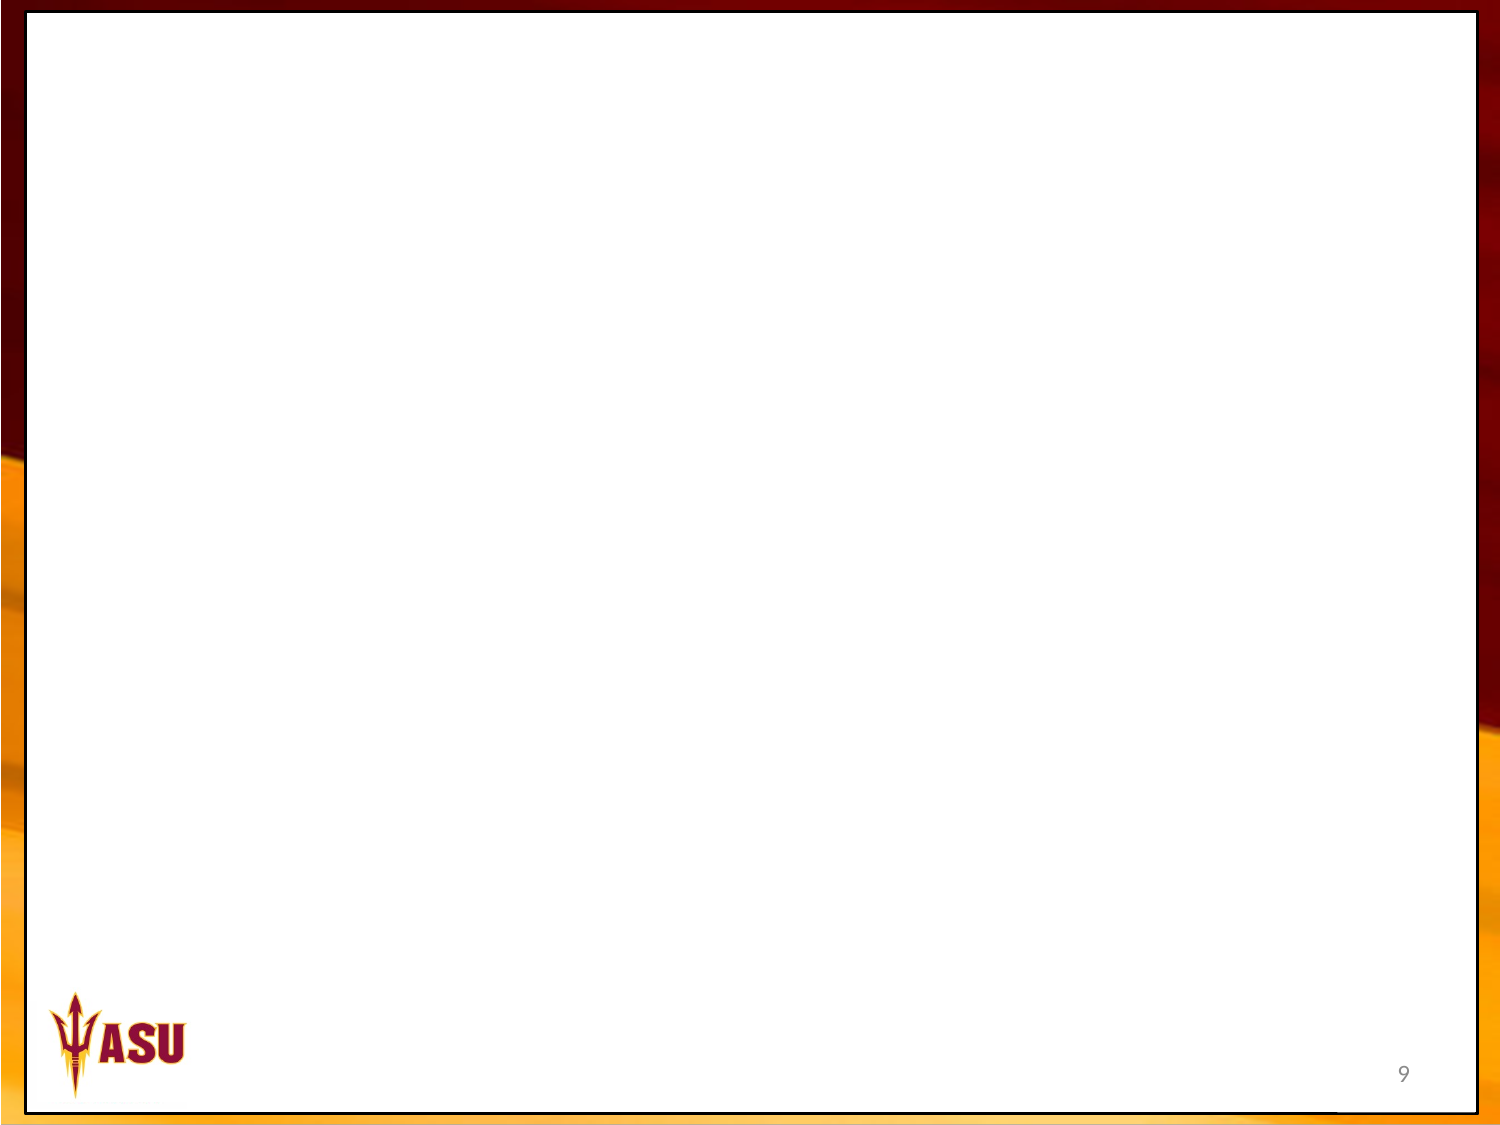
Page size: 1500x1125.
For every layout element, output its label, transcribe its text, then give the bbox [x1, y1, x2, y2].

picture [0, 0, 1500, 1125]
slide_number 9 [1074, 1042, 1425, 1103]
